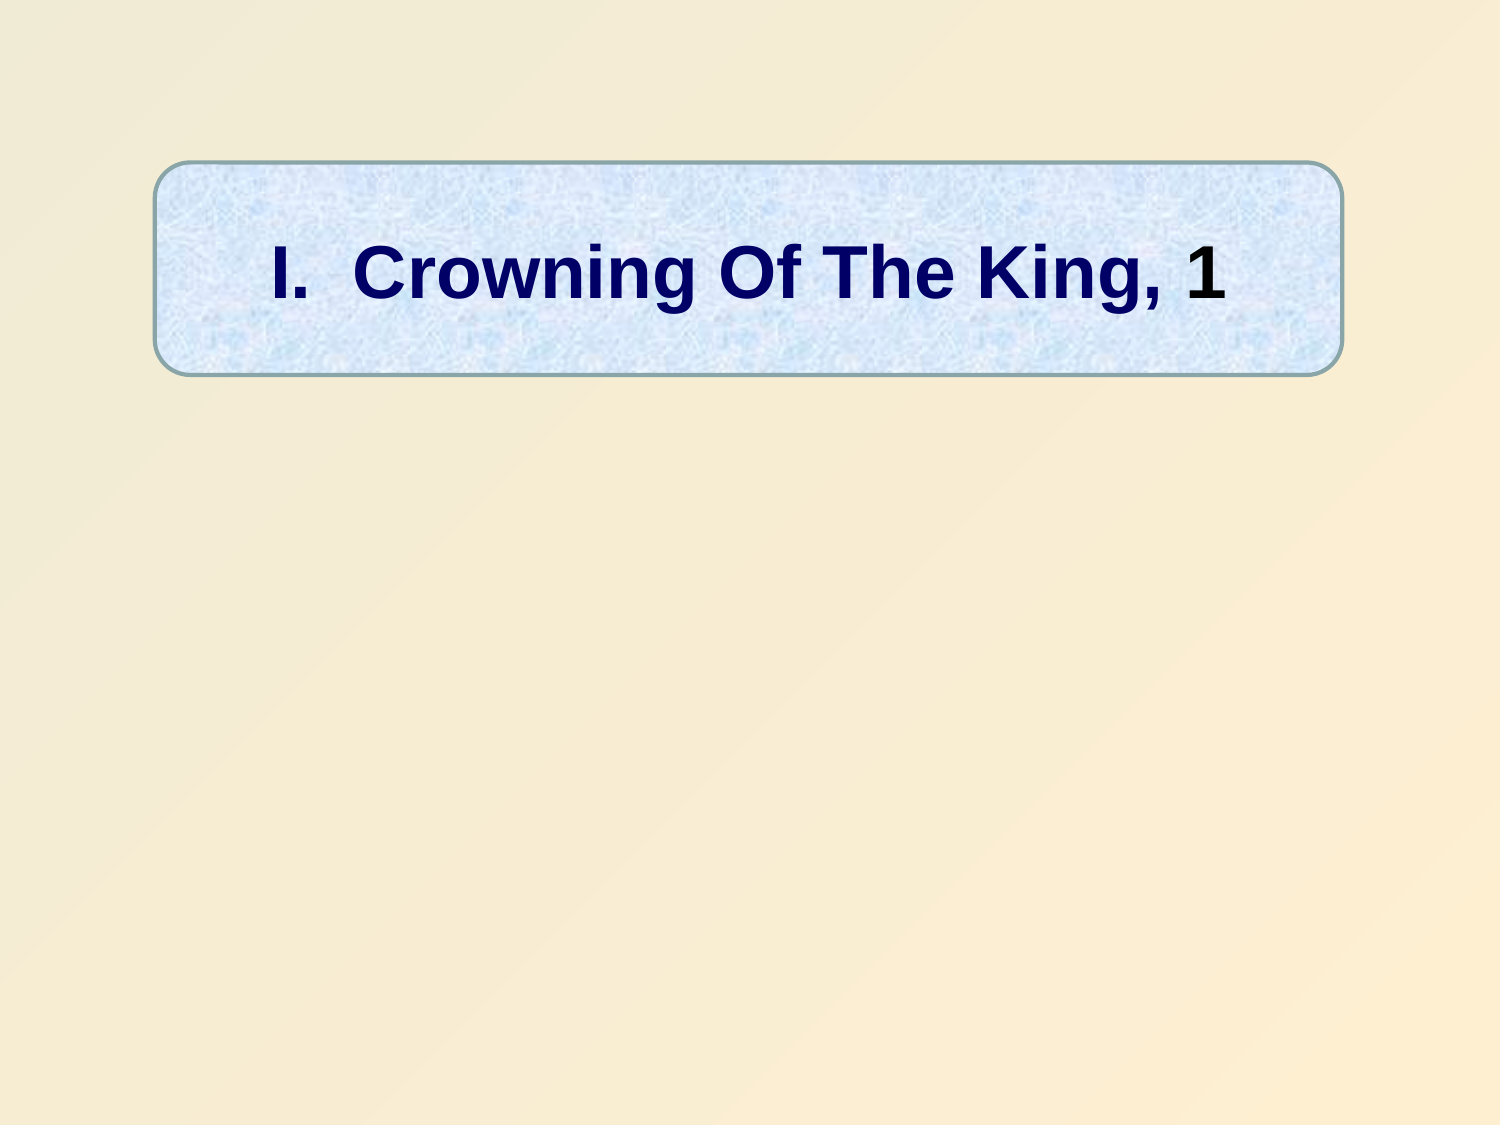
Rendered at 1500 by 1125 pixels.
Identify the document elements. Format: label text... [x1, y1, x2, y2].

text_box I. Crowning Of The King, 1 [152, 160, 1345, 378]
